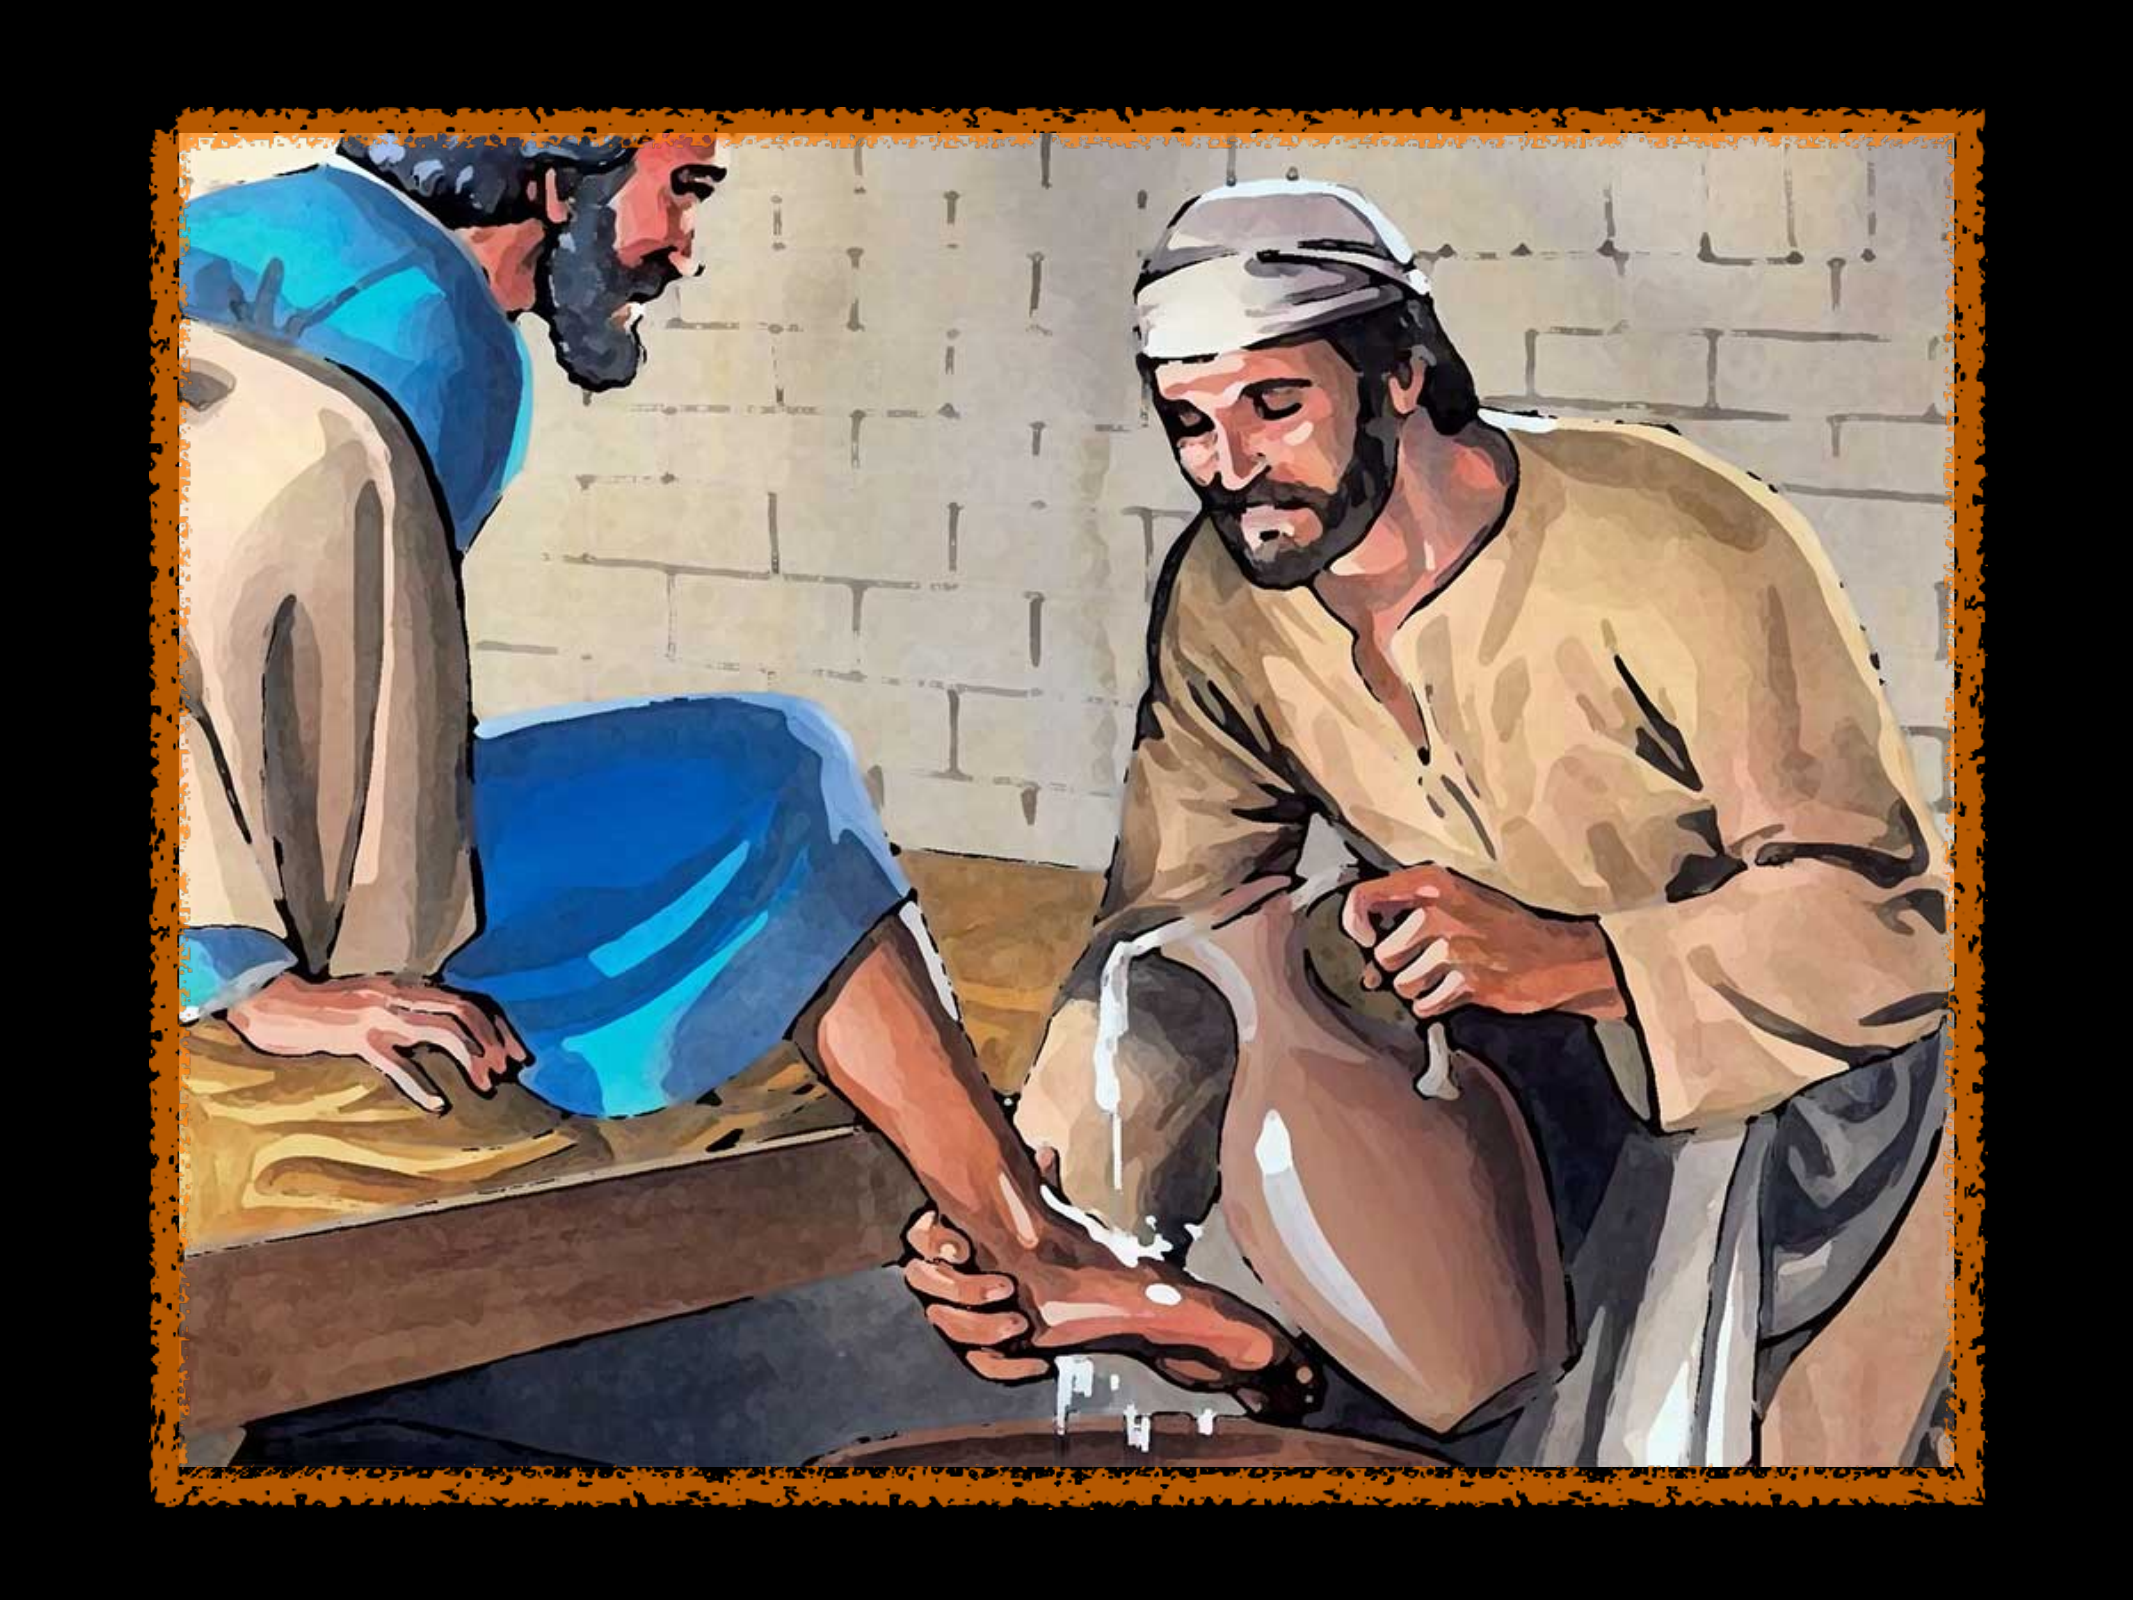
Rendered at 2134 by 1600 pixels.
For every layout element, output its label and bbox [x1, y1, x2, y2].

picture [148, 106, 1988, 1510]
